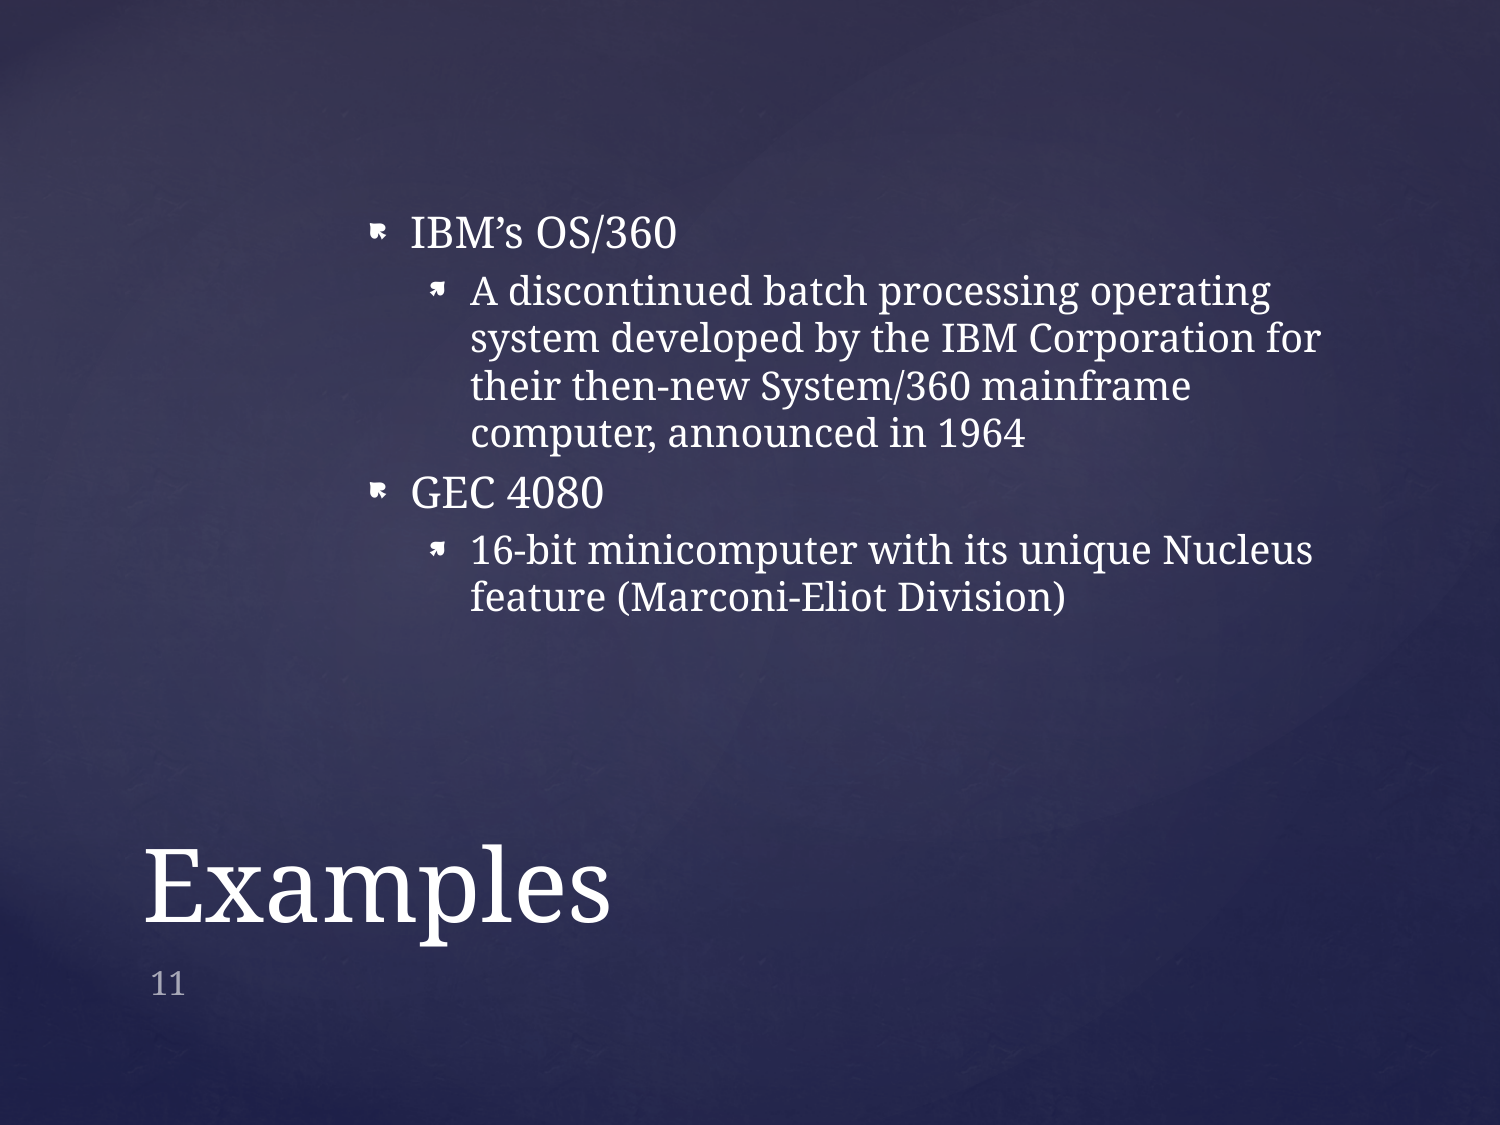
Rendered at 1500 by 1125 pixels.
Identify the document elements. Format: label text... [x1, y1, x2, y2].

title Examples [127, 800, 1365, 950]
slide_number 11 [135, 958, 485, 1009]
list IBM’s OS/360 A discontinued batch processing operating system developed by the IBM Corporation for their then-new System/360 mainframe computer, announced in 1964 GEC 4080 16-bit minicomputer with its unique Nucleus feature (Marconi-Eliot Division) [350, 112, 1350, 713]
